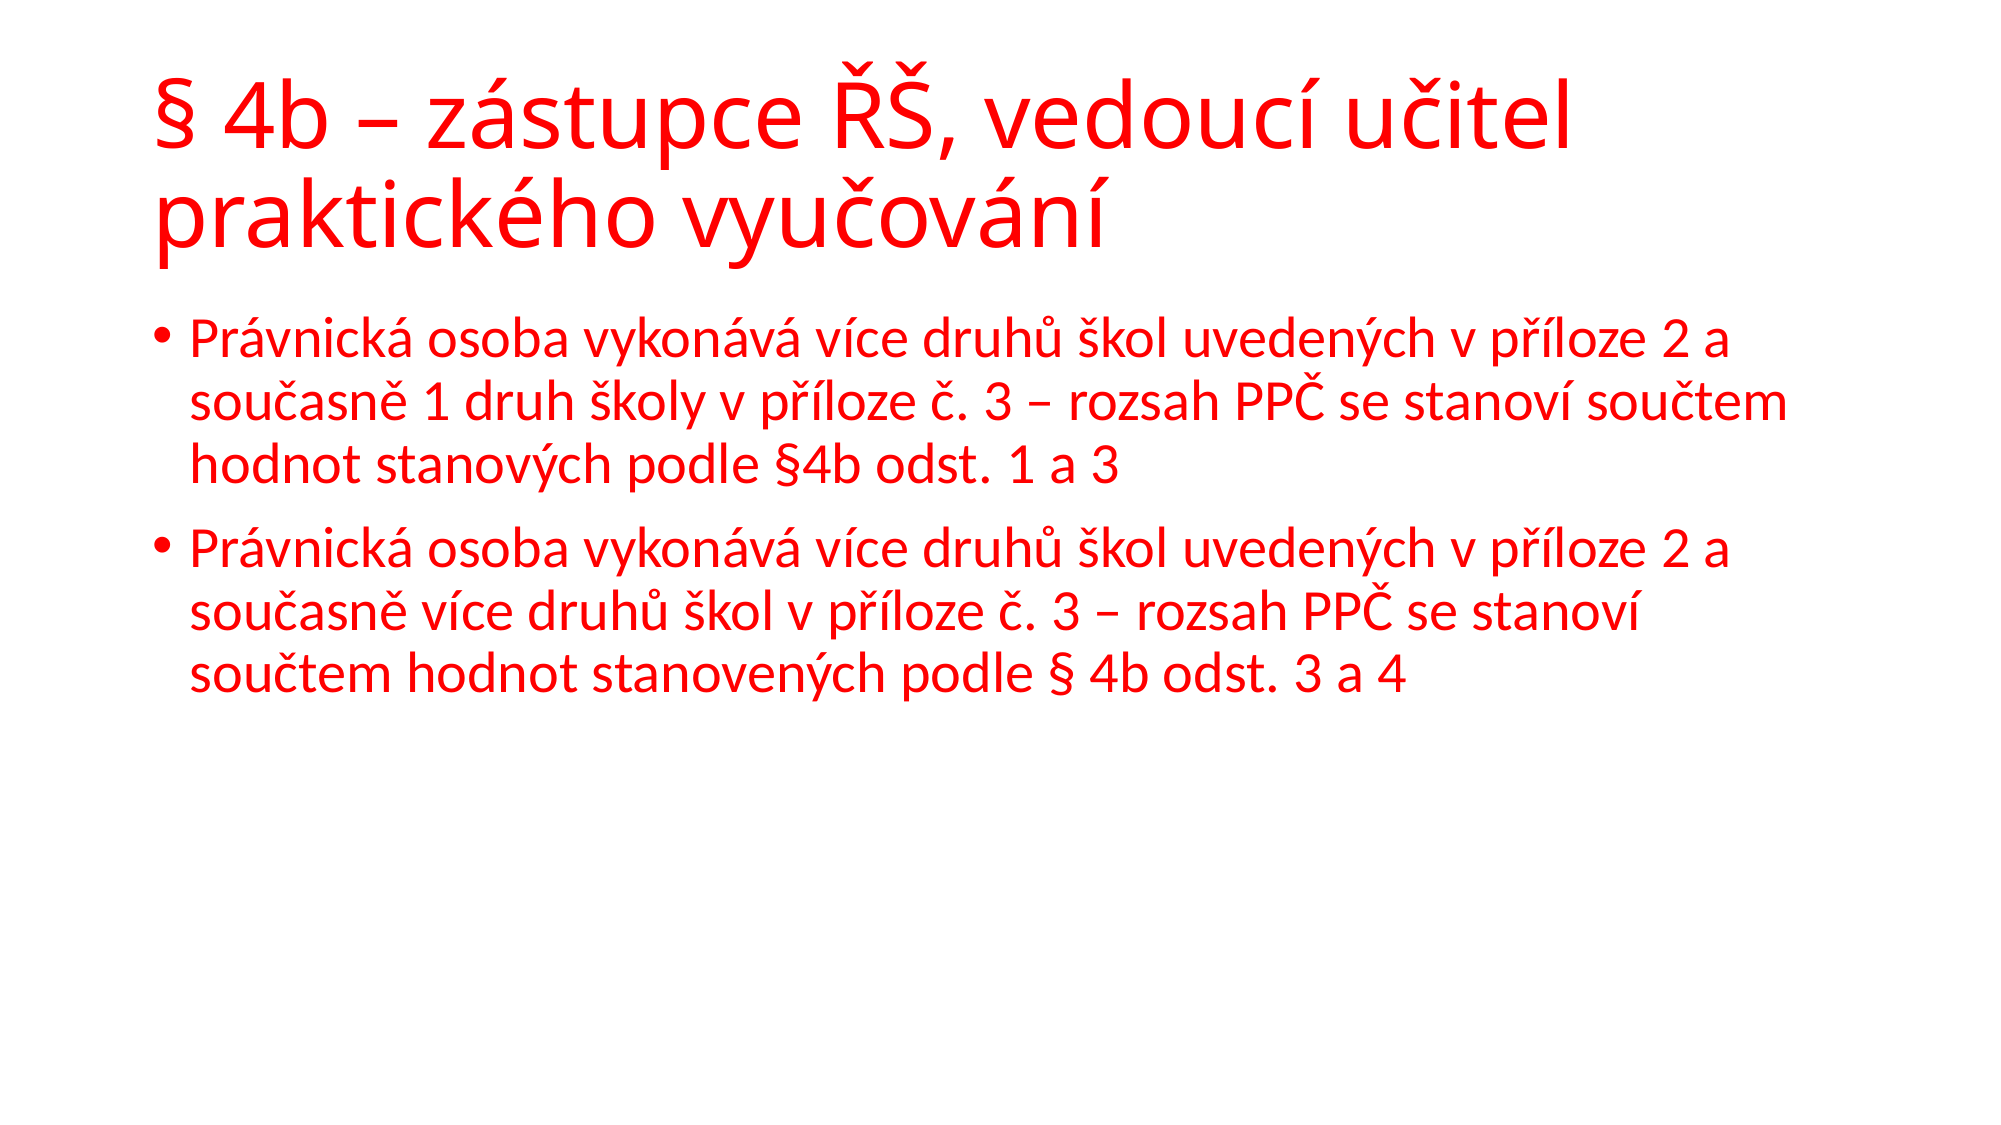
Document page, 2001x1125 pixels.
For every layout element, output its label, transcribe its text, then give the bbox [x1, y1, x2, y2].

list Právnická osoba vykonává více druhů škol uvedených v příloze 2 a současně 1 druh školy v příloze č. 3 – rozsah PPČ se stanoví součtem hodnot stanových podle §4b odst. 1 a 3 Právnická osoba vykonává více druhů škol uvedených v příloze 2 a současně více druhů škol v příloze č. 3 – rozsah PPČ se stanoví součtem hodnot stanovených podle § 4b odst. 3 a 4 [137, 299, 1863, 1014]
title § 4b – zástupce ŘŠ, vedoucí učitel praktického vyučování [137, 59, 1863, 278]
